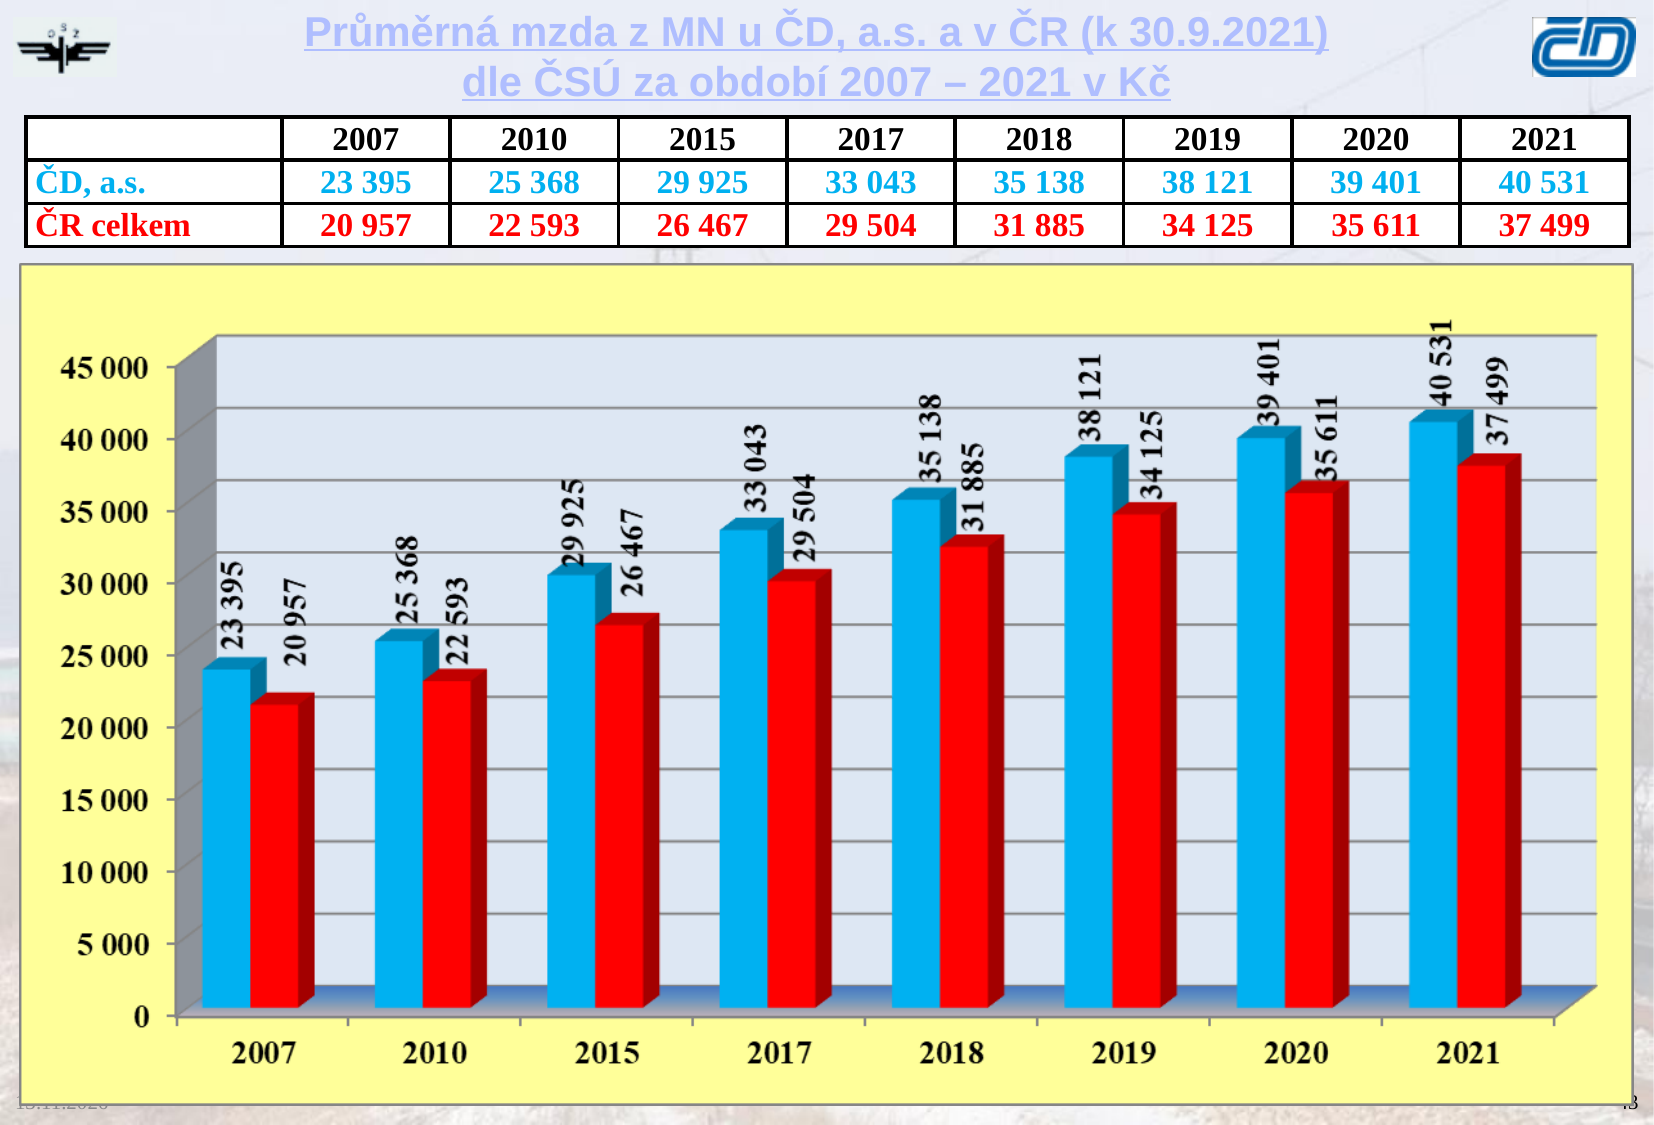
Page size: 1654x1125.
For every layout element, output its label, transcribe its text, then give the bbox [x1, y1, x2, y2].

table_cell 20 957 [284, 205, 448, 245]
table_cell ČR celkem [28, 205, 280, 245]
slide_number 43 [1550, 1077, 1654, 1125]
table_cell 35 611 [1294, 205, 1458, 245]
table_cell 31 885 [957, 205, 1122, 245]
table_header 2019 [1125, 119, 1290, 158]
table_header 2018 [957, 119, 1122, 158]
table_cell 22 593 [452, 205, 617, 245]
table_cell 29 504 [789, 205, 953, 245]
table_cell 37 499 [1462, 205, 1627, 245]
table_cell 33 043 [789, 162, 953, 202]
table_header 2010 [452, 119, 617, 158]
table_header 2007 [284, 119, 448, 158]
title Průměrná mzda z MN u ČD, a.s. a v ČR (k 30.9.2021) dle ČSÚ za období 2007 – 2021 v Kč [0, 0, 1634, 110]
table_header 2020 [1294, 119, 1458, 158]
table_cell 25 368 [452, 162, 617, 202]
table_cell ČD, a.s. [28, 162, 280, 202]
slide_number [0, 1077, 298, 1125]
picture [12, 17, 117, 78]
table_cell 29 925 [620, 162, 785, 202]
table_header 2015 [620, 119, 785, 158]
table_cell 26 467 [620, 205, 785, 245]
table_header 2017 [789, 119, 953, 158]
table_cell 34 125 [1125, 205, 1290, 245]
table_cell 39 401 [1294, 162, 1458, 202]
table_cell 38 121 [1125, 162, 1290, 202]
table_header 2021 [1462, 119, 1627, 158]
table_header [28, 119, 280, 158]
picture [0, 0, 1654, 1125]
table_cell 35 138 [957, 162, 1122, 202]
table_cell 40 531 [1462, 162, 1627, 202]
table_cell 23 395 [284, 162, 448, 202]
